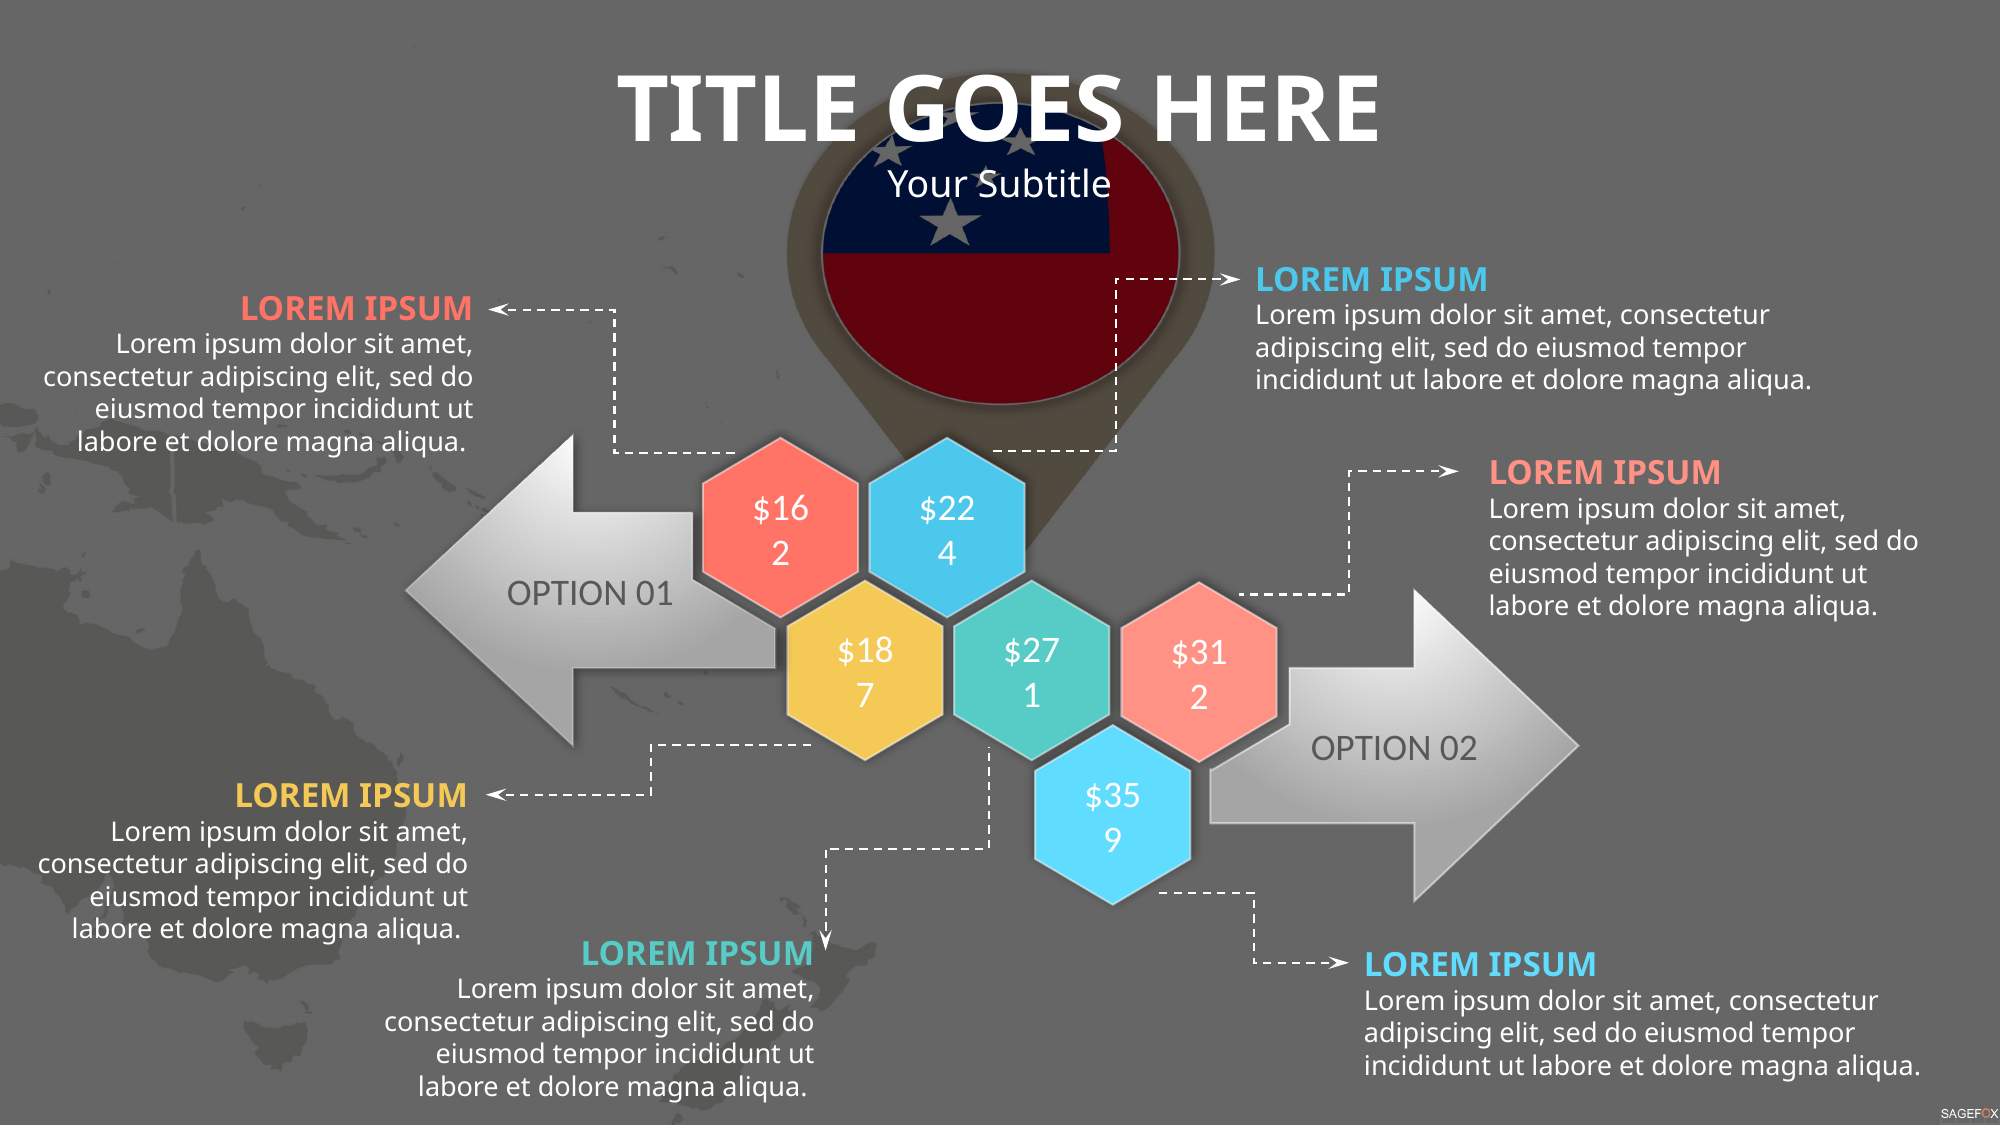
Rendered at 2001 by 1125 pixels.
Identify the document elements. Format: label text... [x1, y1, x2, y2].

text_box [485, 744, 816, 795]
text_box OPTION 02 [1209, 595, 1580, 904]
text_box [1239, 471, 1459, 595]
text_box LOREM IPSUM Lorem ipsum dolor sit amet, consectetur adipiscing elit, sed do eiusmod tempor incididunt ut labore et dolore magna aliqua. [18, 279, 489, 464]
text_box $187 [786, 579, 944, 762]
text_box LOREM IPSUM Lorem ipsum dolor sit amet, consectetur adipiscing elit, sed do eiusmod tempor incididunt ut labore et dolore magna aliqua. [1240, 250, 1879, 403]
text_box LOREM IPSUM Lorem ipsum dolor sit amet, consectetur adipiscing elit, sed do eiusmod tempor incididunt ut labore et dolore magna aliqua. [13, 767, 483, 952]
text_box $271 [953, 579, 1111, 762]
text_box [1158, 892, 1350, 963]
text_box LOREM IPSUM Lorem ipsum dolor sit amet, consectetur adipiscing elit, sed do eiusmod tempor incididunt ut labore et dolore magna aliqua. [1349, 935, 1944, 1089]
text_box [805, 766, 1010, 931]
picture [0, 0, 2001, 1125]
text_box LOREM IPSUM Lorem ipsum dolor sit amet, consectetur adipiscing elit, sed do eiusmod tempor incididunt ut labore et dolore magna aliqua. [359, 924, 830, 1109]
text_box TITLE GOES HERE Your Subtitle [548, 42, 1452, 212]
text_box $312 [1120, 581, 1278, 764]
text_box $224 [868, 436, 1026, 617]
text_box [488, 309, 741, 453]
text_box $162 [701, 436, 860, 619]
text_box OPTION 01 [404, 453, 777, 744]
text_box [991, 279, 1241, 452]
text_box $359 [1034, 723, 1192, 906]
text_box LOREM IPSUM Lorem ipsum dolor sit amet, consectetur adipiscing elit, sed do eiusmod tempor incididunt ut labore et dolore magna aliqua. [1473, 443, 1944, 629]
